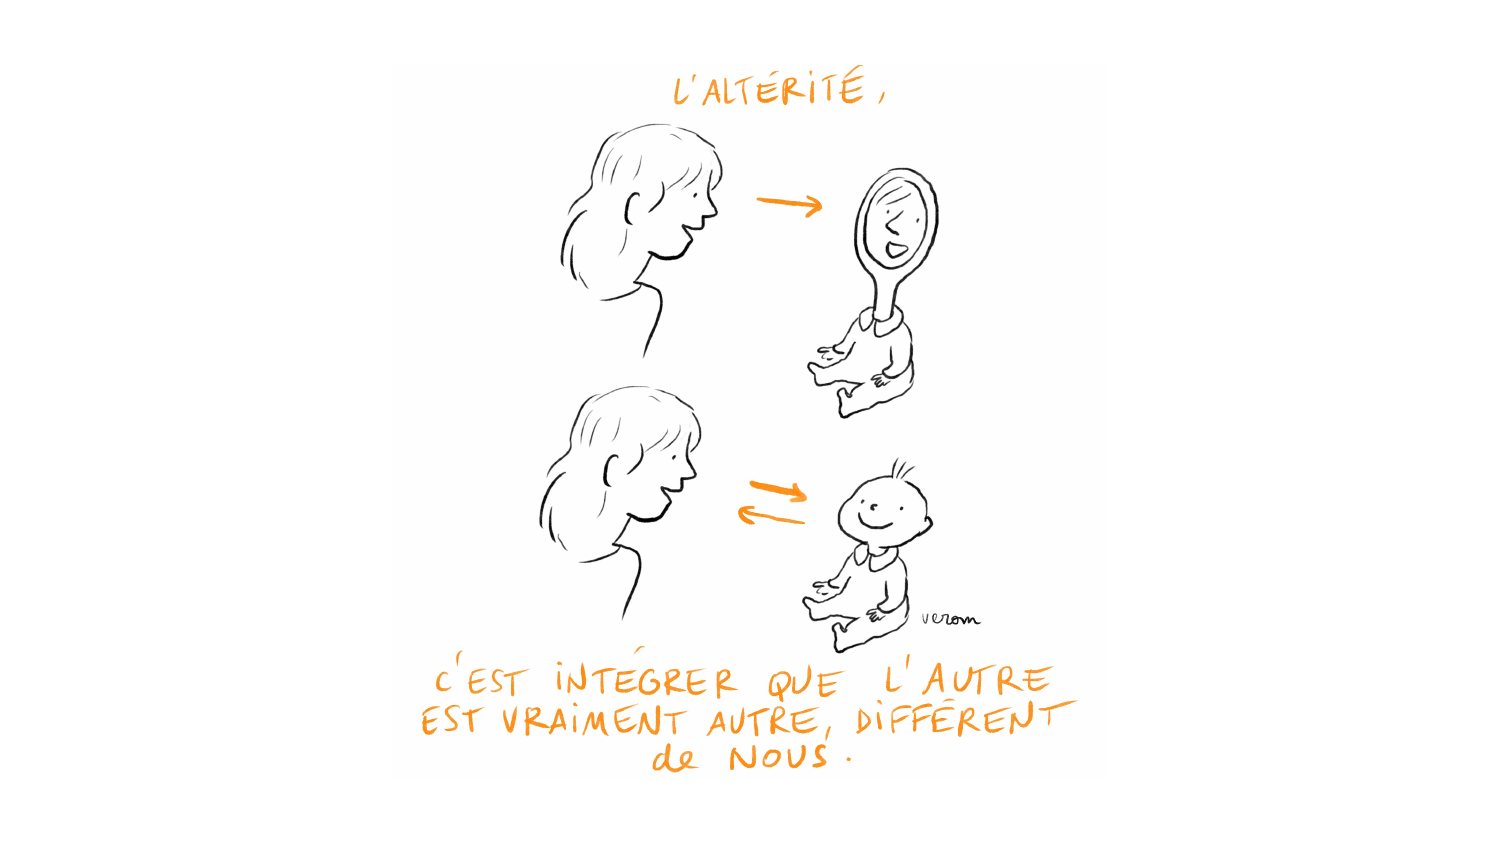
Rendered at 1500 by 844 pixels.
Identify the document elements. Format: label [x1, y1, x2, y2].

picture [393, 65, 1107, 779]
